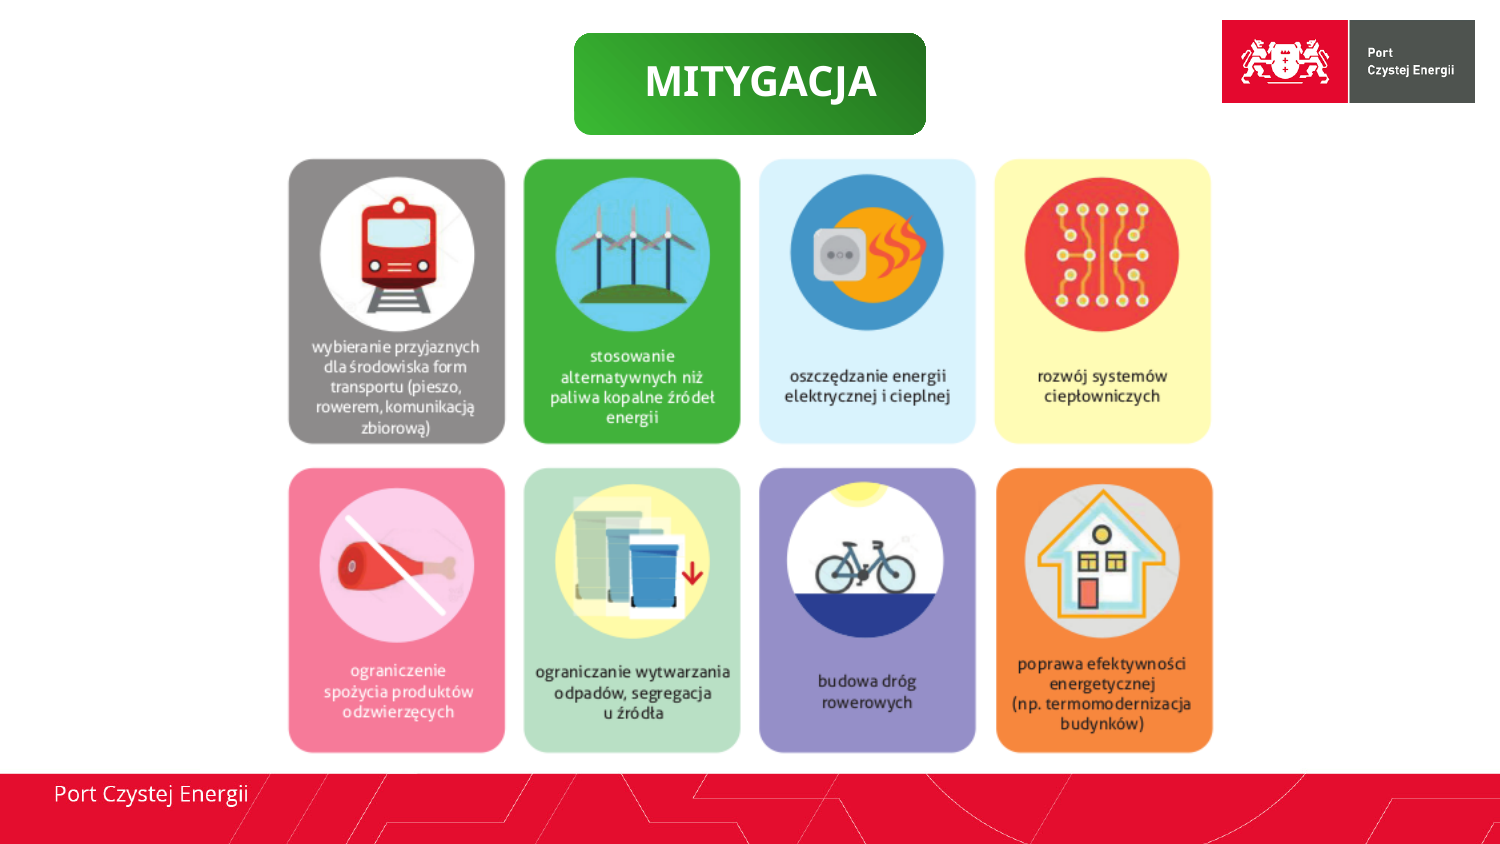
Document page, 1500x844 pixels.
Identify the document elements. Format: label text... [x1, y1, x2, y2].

text_box MITYGACJA [629, 47, 949, 113]
text_box [572, 31, 928, 135]
picture [0, 0, 1500, 844]
